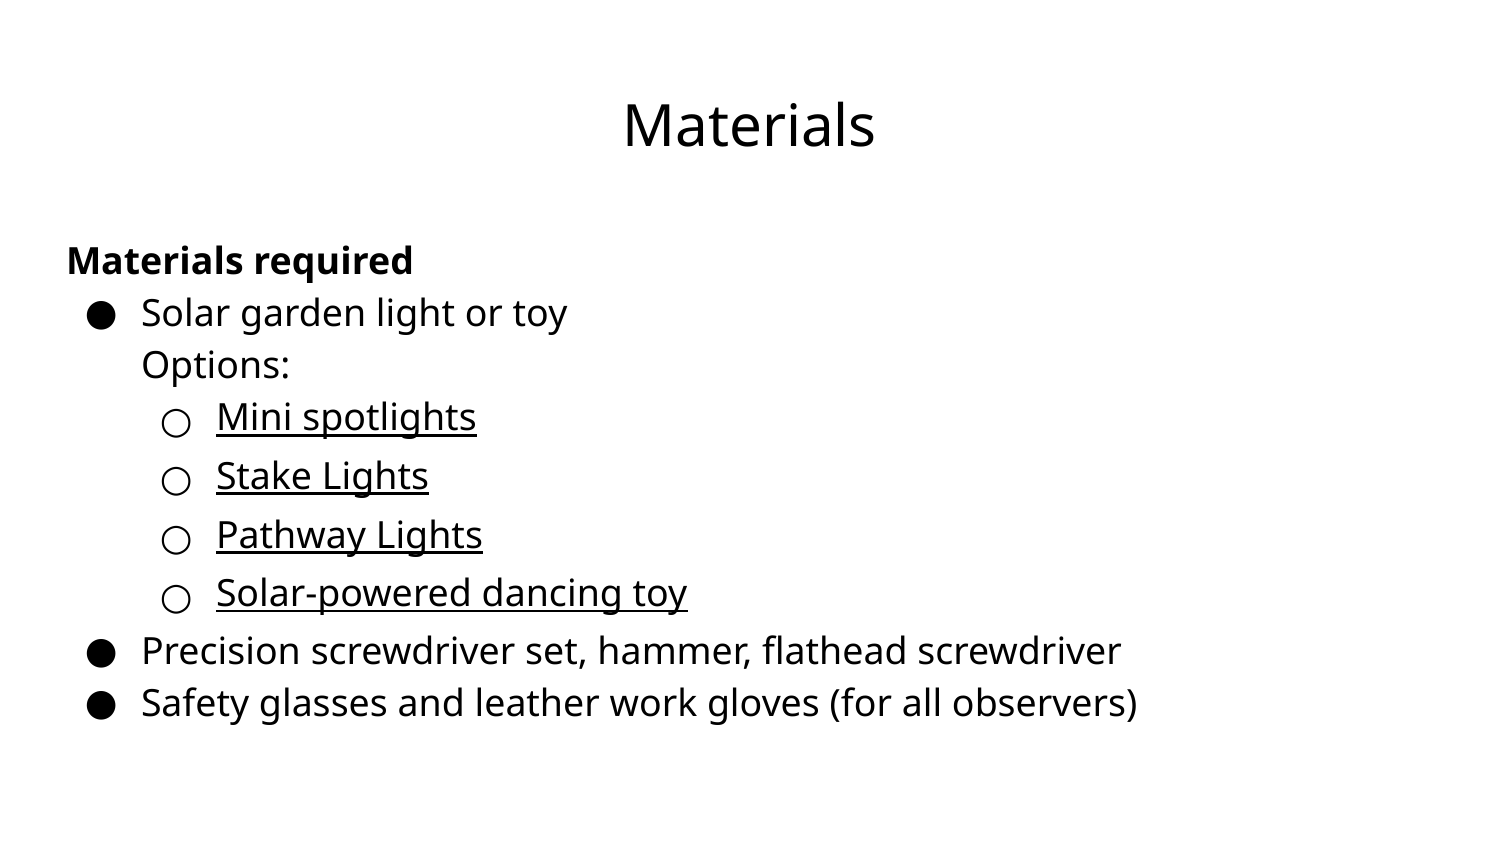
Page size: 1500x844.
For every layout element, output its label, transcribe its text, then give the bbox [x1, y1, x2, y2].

list Materials required Solar garden light or toy Options: Mini spotlights Stake Lights Pathway Lights Solar-powered dancing toy Precision screwdriver set, hammer, flathead screwdriver Safety glasses and leather work gloves (for all observers) [51, 189, 1449, 750]
title Materials [51, 72, 1449, 167]
